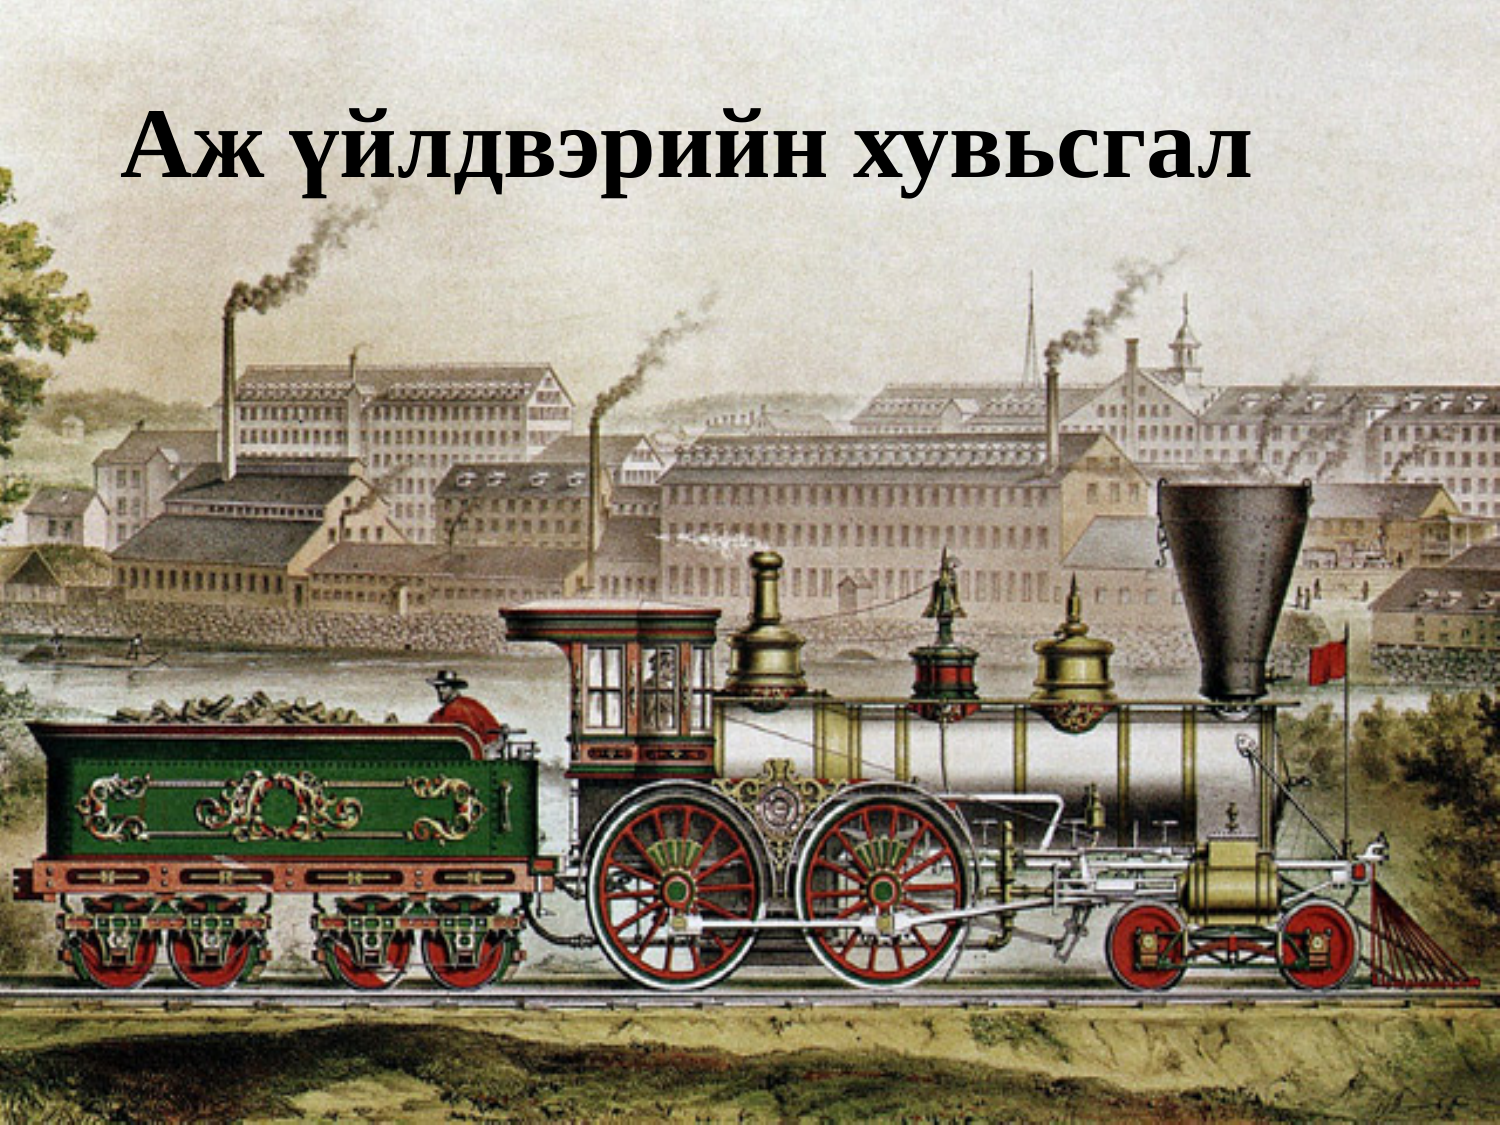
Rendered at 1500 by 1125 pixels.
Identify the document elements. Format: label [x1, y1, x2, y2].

list [0, 0, 1500, 1125]
